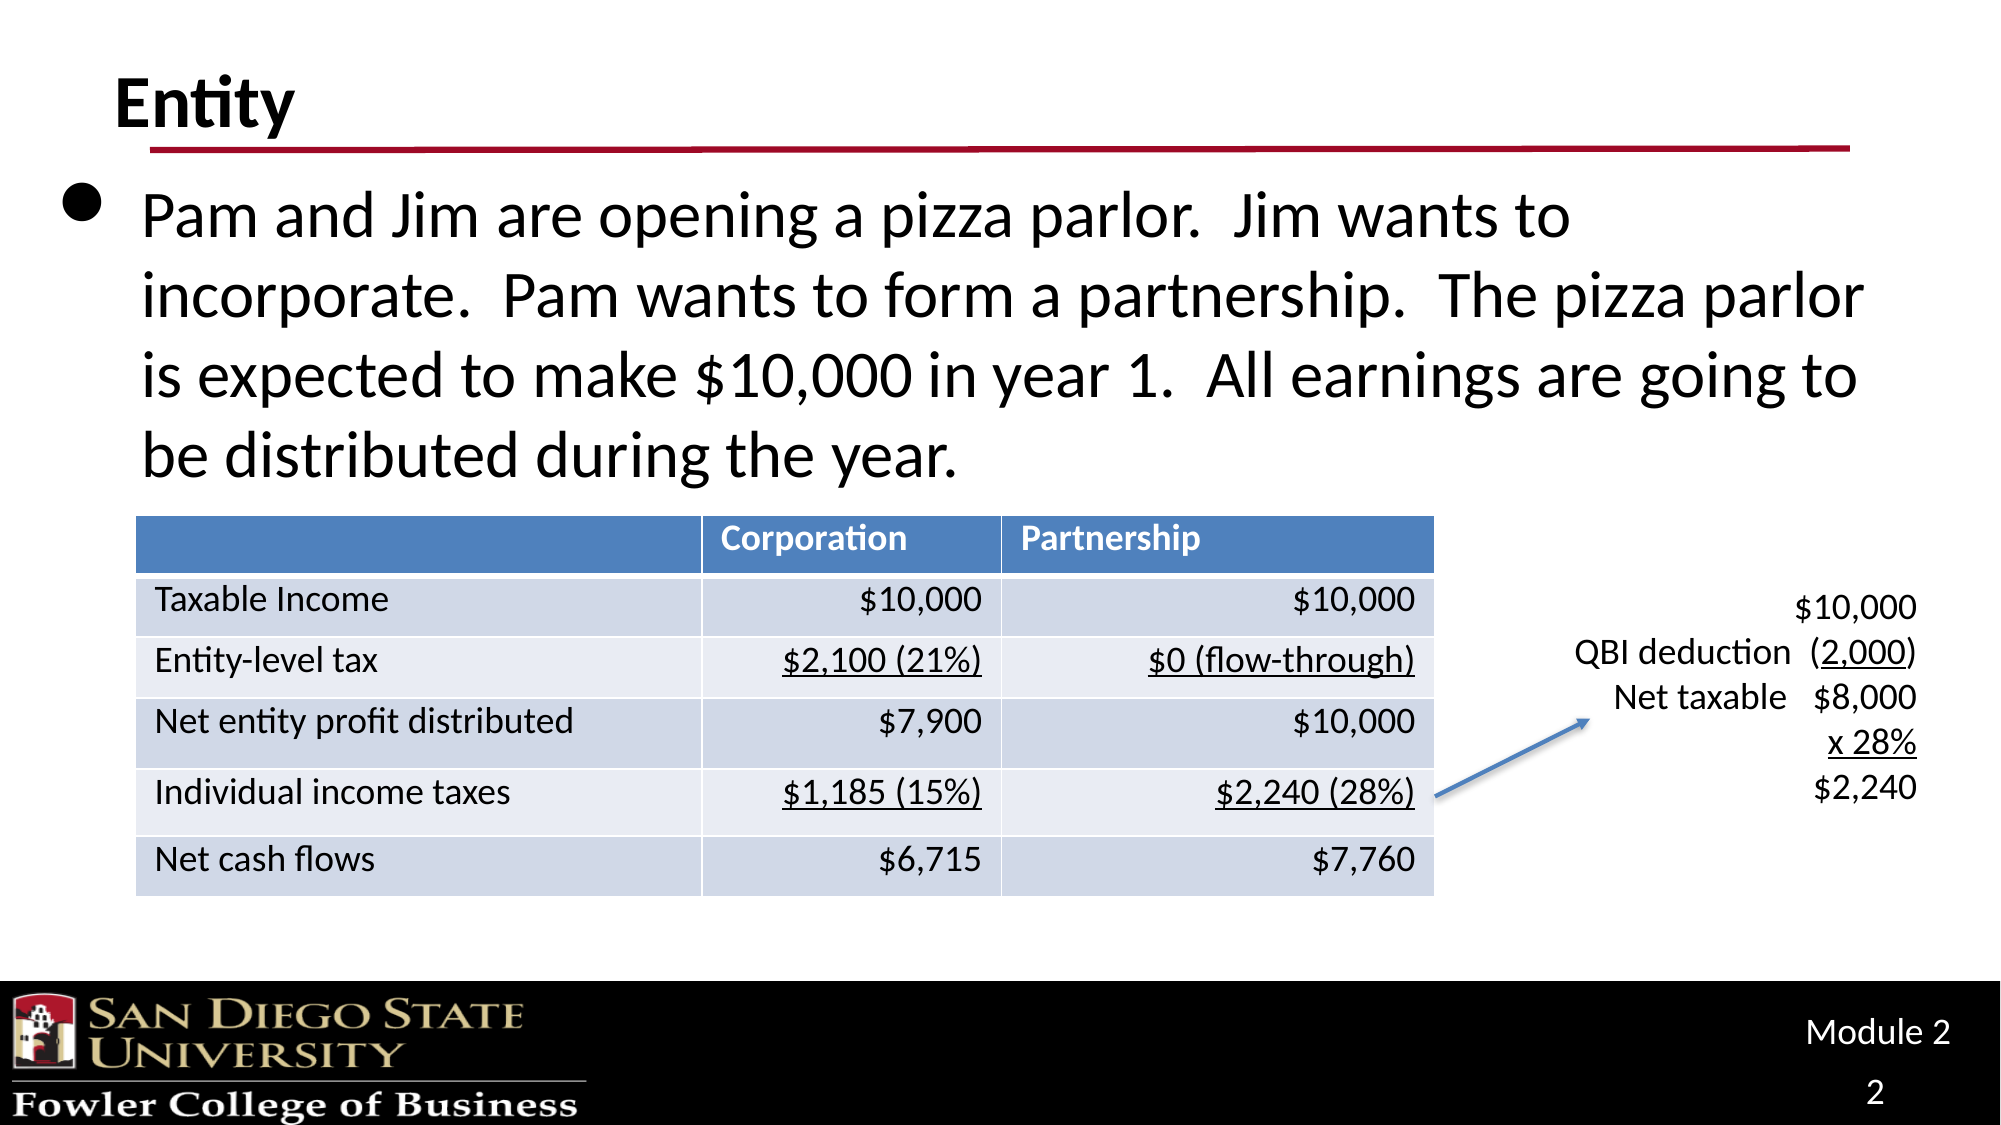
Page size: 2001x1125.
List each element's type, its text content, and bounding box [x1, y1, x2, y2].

table_cell $7,900 [703, 699, 1001, 768]
picture [12, 992, 588, 1125]
table_cell $0 (flow-through) [1002, 638, 1434, 697]
table_cell $10,000 [1002, 579, 1434, 636]
table_cell $1,185 (15%) [703, 770, 1001, 835]
table_cell $10,000 [703, 579, 1001, 636]
table_cell Net entity profit distributed [136, 699, 701, 768]
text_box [1434, 718, 1591, 797]
table_cell Individual income taxes [136, 770, 701, 835]
table_header Corporation [703, 516, 1001, 573]
table_cell $2,100 (21%) [703, 638, 1001, 697]
list Pam and Jim are opening a pizza parlor. Jim wants to incorporate. Pam wants to form a partnership. The pizza parlor is expected to make $10,000 in year 1. All earnings are going to be distributed during the year. [42, 163, 1890, 851]
table_header [136, 516, 701, 573]
table_cell $7,760 [1002, 837, 1434, 896]
slide_number 2 [1851, 1059, 1989, 1124]
table_cell Net cash flows [136, 837, 701, 896]
slide_number Module 2 [1790, 999, 1989, 1060]
table_cell $10,000 [1002, 699, 1434, 768]
table_cell $6,715 [703, 837, 1001, 896]
title Entity [99, 45, 1900, 233]
table_cell $2,240 (28%) [1002, 770, 1434, 835]
table_cell Entity-level tax [136, 638, 701, 697]
table_cell Taxable Income [136, 579, 701, 636]
table_header Partnership [1002, 516, 1434, 573]
text_box $10,000 QBI deduction (2,000) Net taxable $8,000 x 28% $2,240 [1559, 574, 1932, 815]
